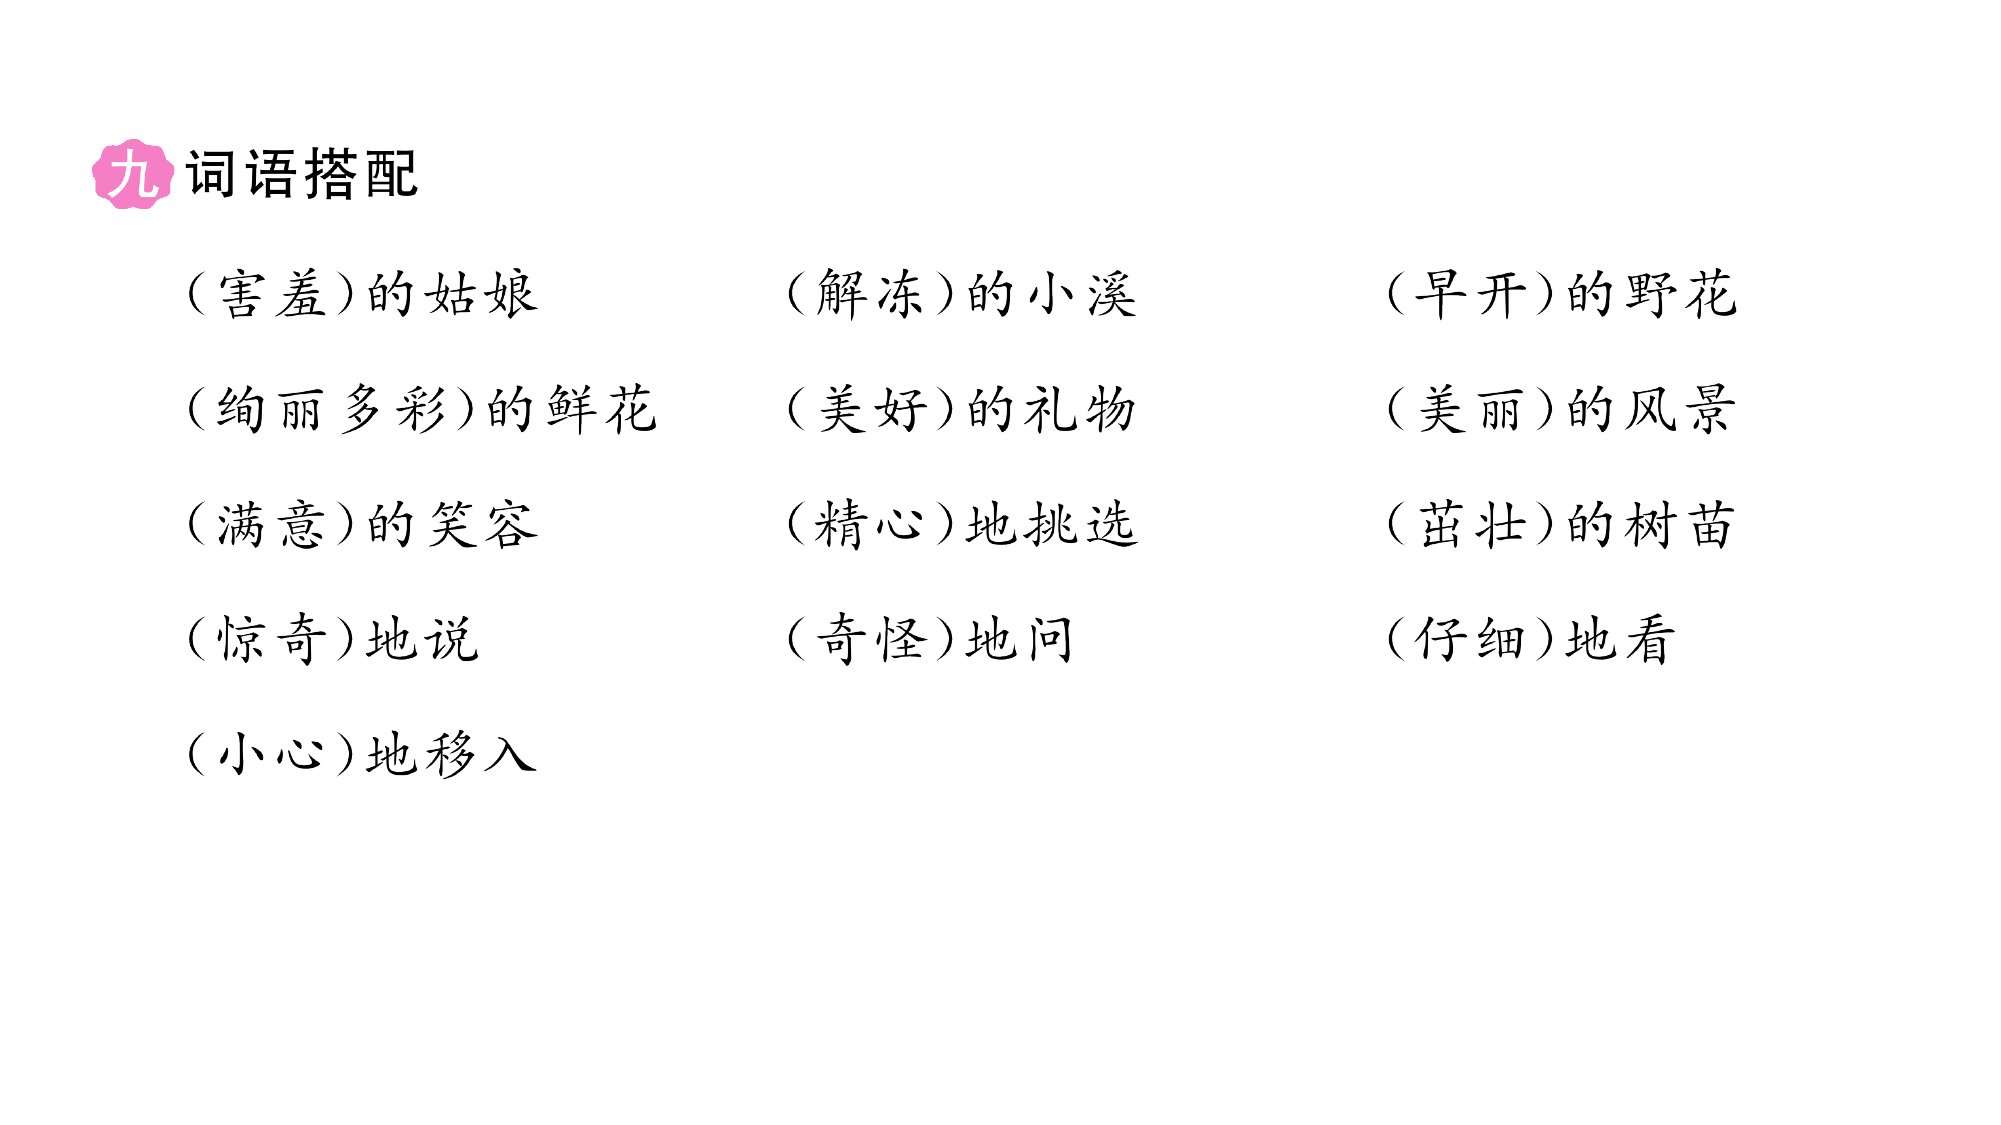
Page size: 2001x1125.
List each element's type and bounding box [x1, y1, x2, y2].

picture [88, 118, 1979, 792]
